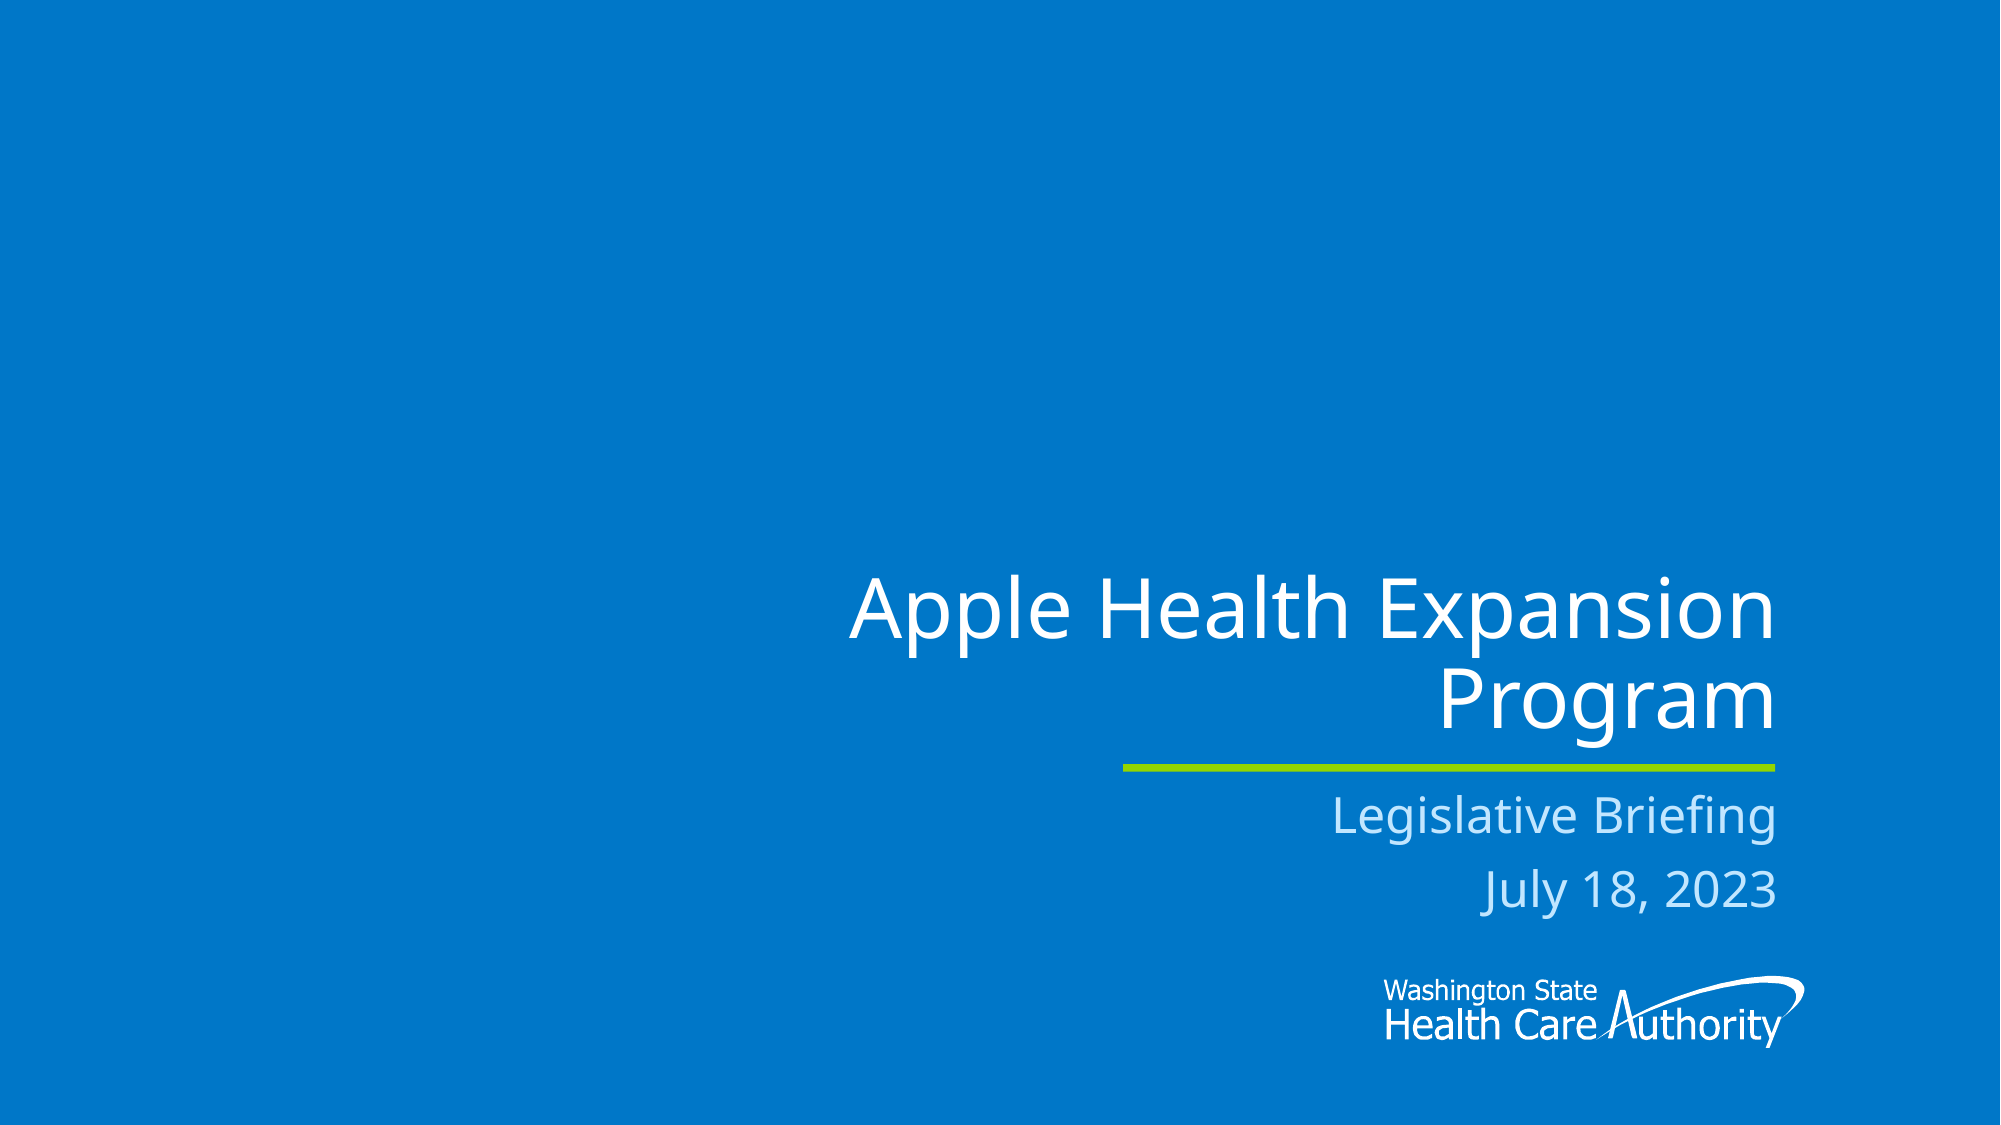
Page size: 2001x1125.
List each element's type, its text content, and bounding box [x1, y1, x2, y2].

subtitle Legislative Briefing July 18, 2023 [761, 782, 1794, 973]
title Apple Health Expansion Program [761, 353, 1794, 754]
